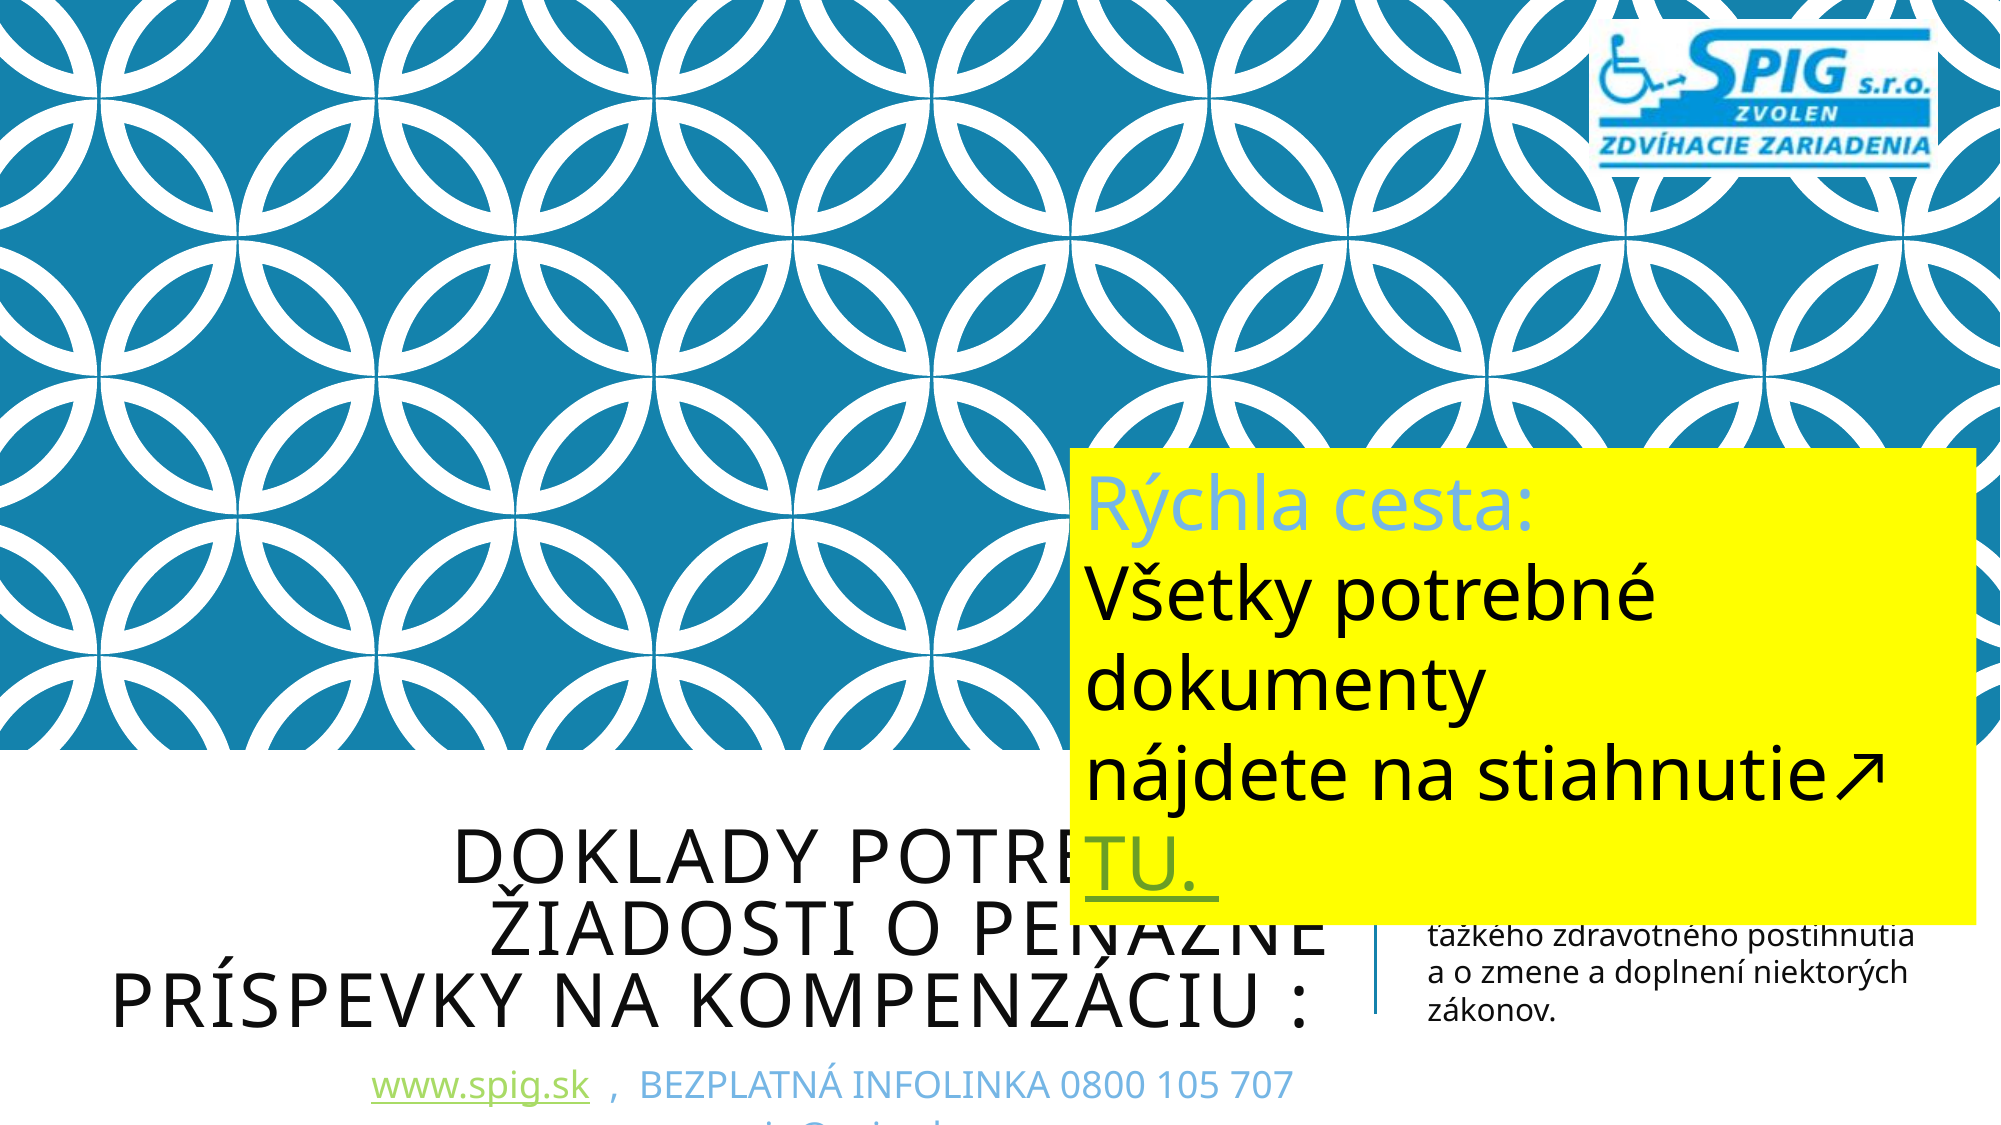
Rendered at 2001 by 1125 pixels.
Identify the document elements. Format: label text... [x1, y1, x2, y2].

text_box www.spig.sk , BEZPLATNÁ INFOLINKA 0800 105 707 spig@spig.sk [273, 1053, 1413, 1125]
picture [1588, 18, 1938, 178]
subtitle Zák. č.447/2008 Z. z. o peňažných príspevkoch na kompenzáciu ťažkého zdravotného postihnutia a o zmene a doplnení niektorých zákonov. [1412, 926, 1938, 1054]
text_box Rýchla cesta: Všetky potrebné dokumenty nájdete na stiahnutie↗ TU. [1069, 448, 1977, 926]
title Doklady potrebné k žiadosti o peňažné príspevky na kompenzáciu : [75, 813, 1350, 1054]
